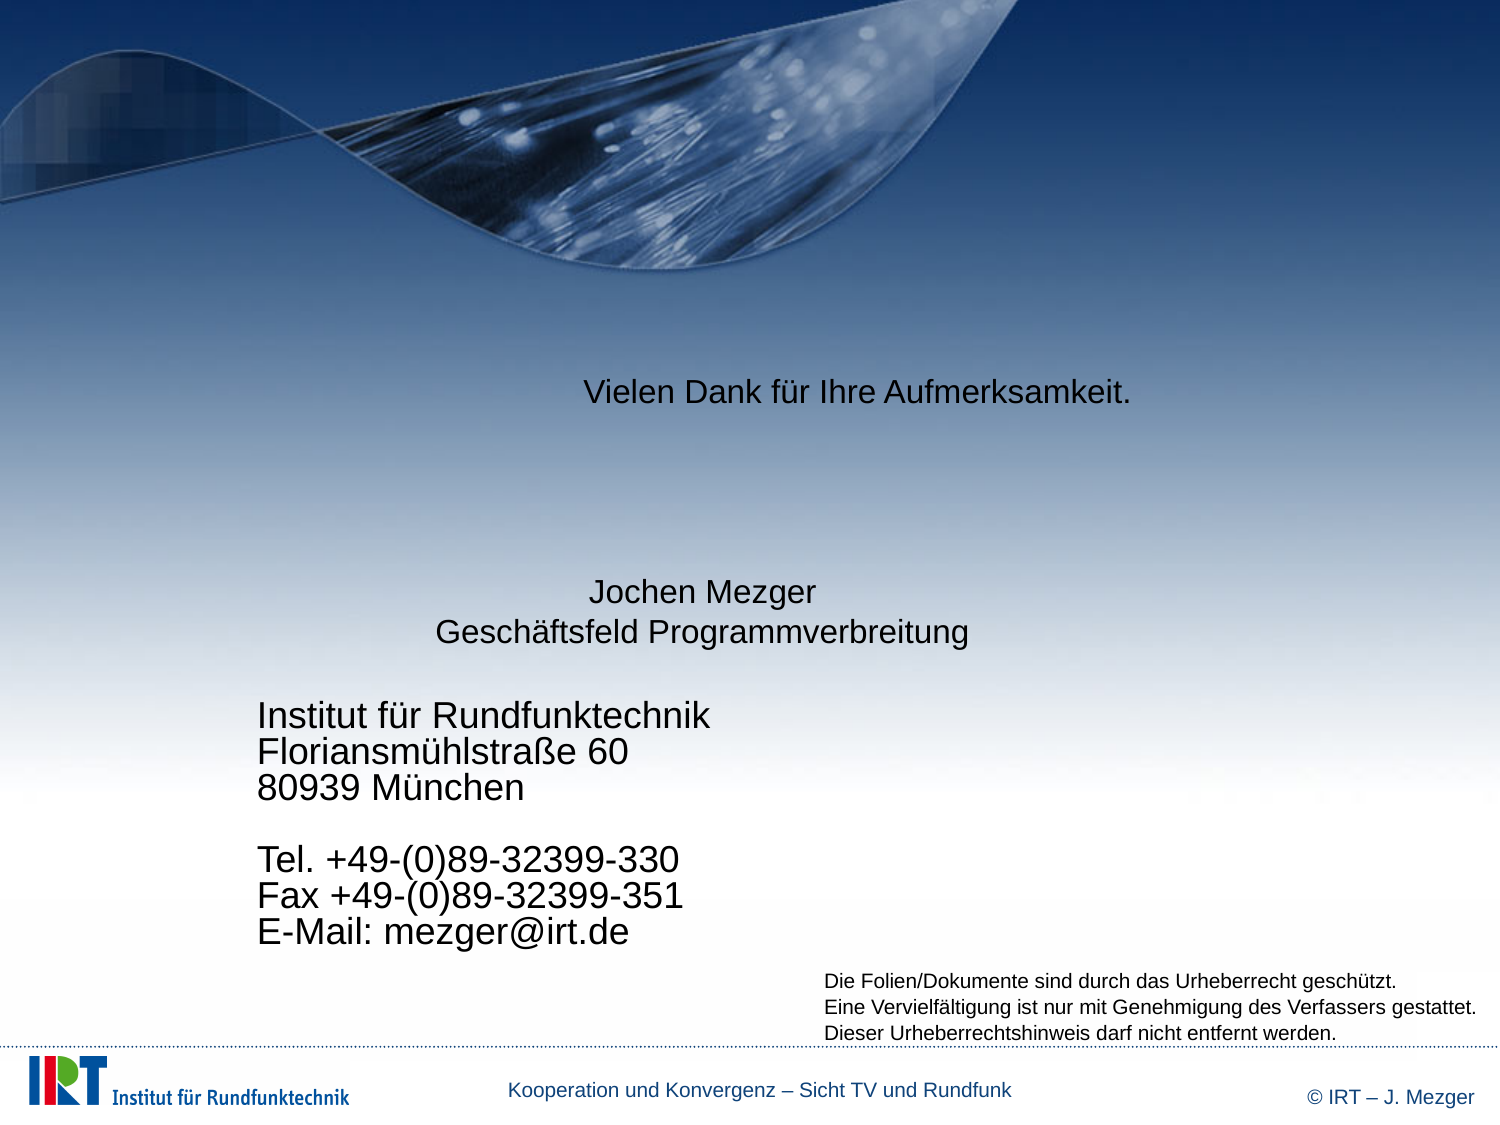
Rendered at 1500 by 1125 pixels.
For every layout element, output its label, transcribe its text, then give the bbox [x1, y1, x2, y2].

title Vielen Dank für Ihre Aufmerksamkeit. [209, 362, 1500, 516]
picture [0, 0, 1500, 1125]
text_box Institut für Rundfunktechnik Floriansmühlstraße 60 80939 München Tel. +49-(0)89-32399-330 Fax +49-(0)89-32399-351 E-Mail: mezger@irt.de [242, 717, 1069, 1047]
subtitle Jochen Mezger Geschäftsfeld Programmverbreitung [242, 562, 1164, 717]
text_box Die Folien/Dokumente sind durch das Urheberrecht geschützt. Eine Vervielfältigung ist nur mit Genehmigung des Verfassers gestattet. Dieser Urheberrechtshinweis darf nicht entfernt werden. [809, 952, 1500, 1059]
